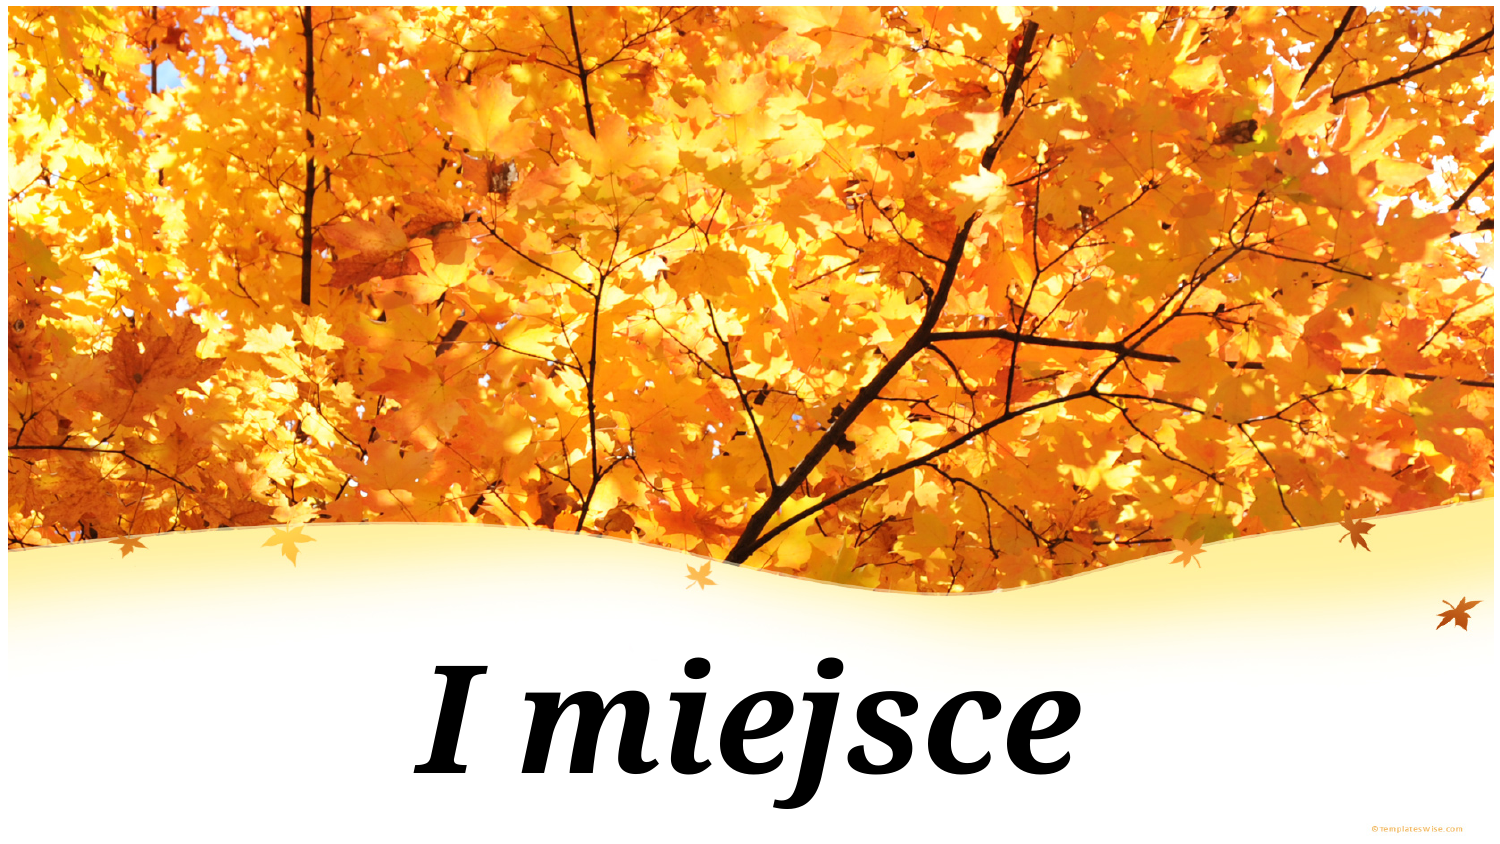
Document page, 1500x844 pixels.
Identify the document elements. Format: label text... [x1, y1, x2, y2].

picture [0, 0, 1500, 844]
title I miejsce [112, 616, 1388, 812]
